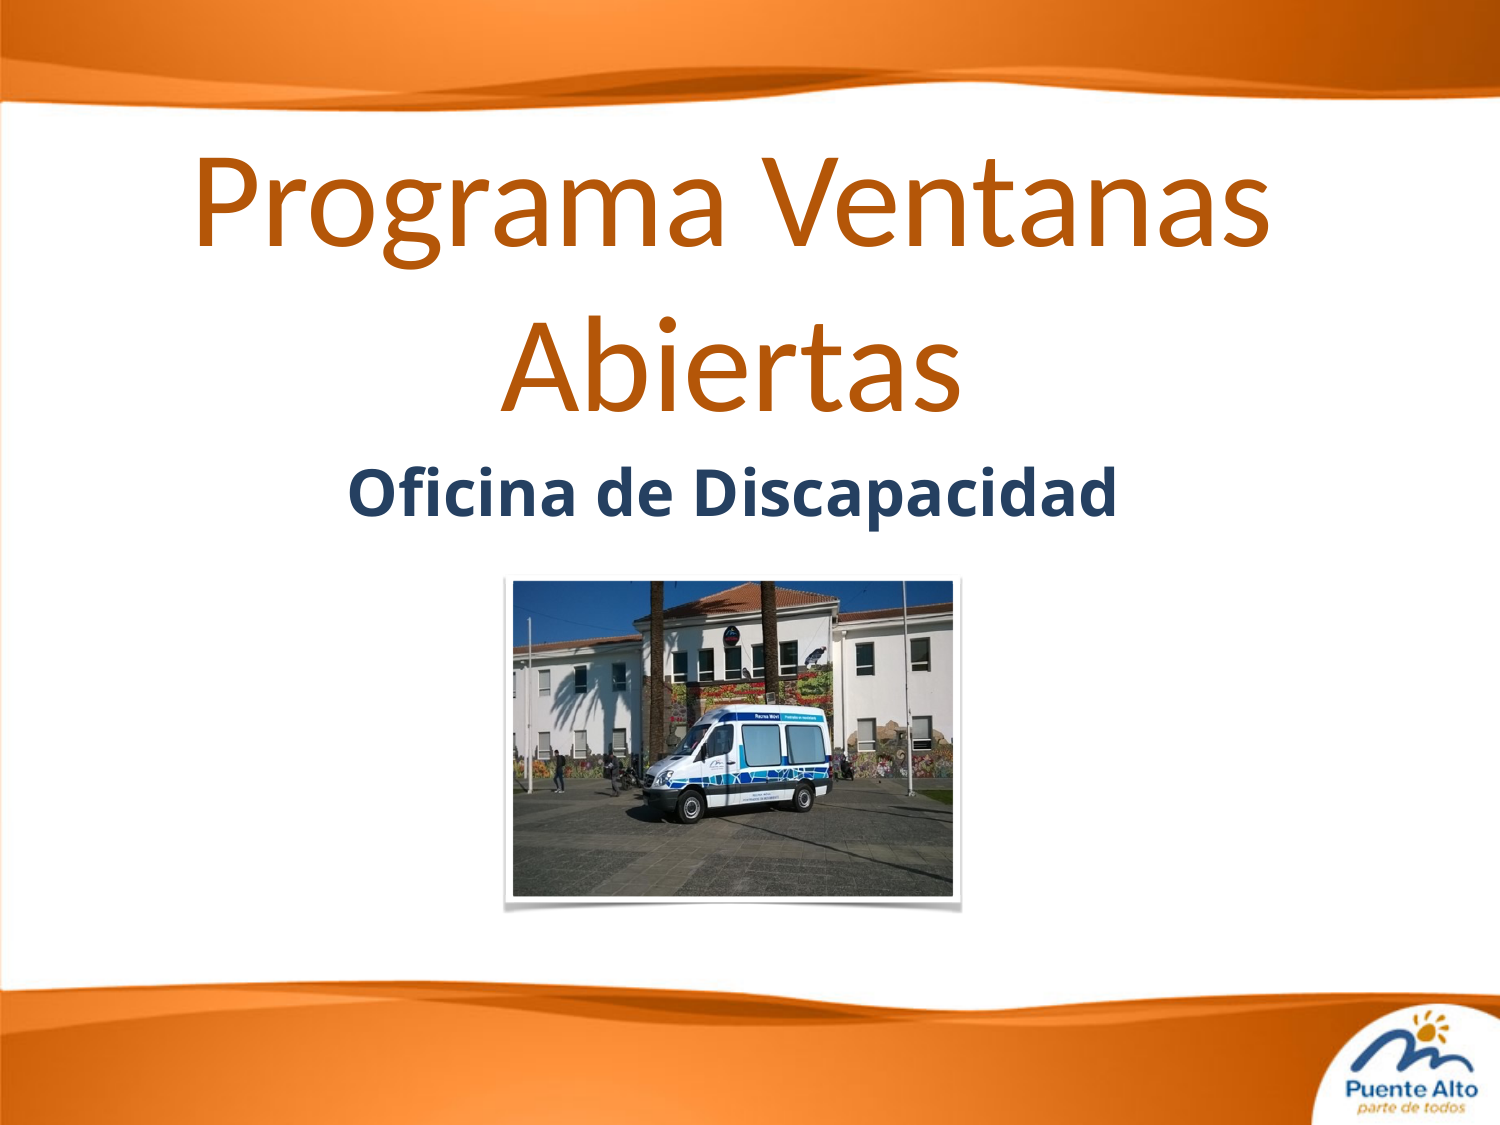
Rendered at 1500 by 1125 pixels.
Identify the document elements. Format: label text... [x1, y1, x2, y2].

picture [0, 0, 1500, 1125]
text_box Oficina de Discapacidad [331, 444, 1186, 599]
text_box [53, 821, 1488, 941]
text_box Programa Ventanas Abiertas [0, 78, 1483, 470]
